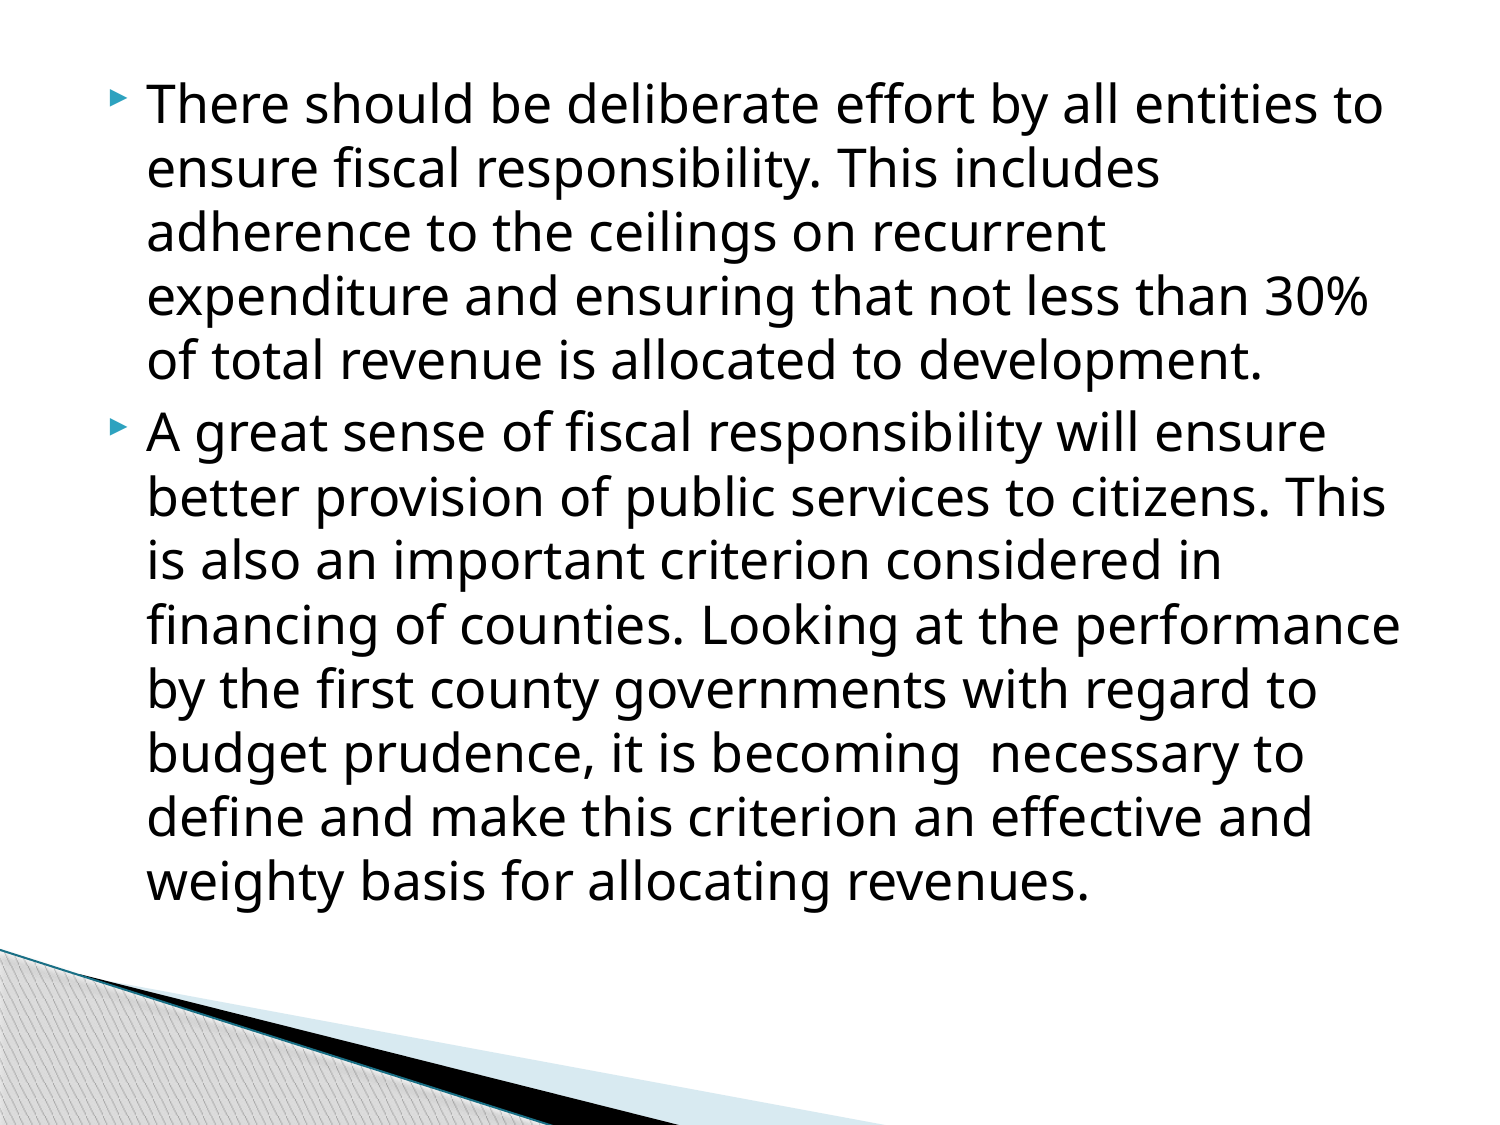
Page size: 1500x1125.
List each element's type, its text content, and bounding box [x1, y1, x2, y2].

list There should be deliberate effort by all entities to ensure fiscal responsibility. This includes adherence to the ceilings on recurrent expenditure and ensuring that not less than 30% of total revenue is allocated to development. A great sense of fiscal responsibility will ensure better provision of public services to citizens. This is also an important criterion considered in financing of counties. Looking at the performance by the first county governments with regard to budget prudence, it is becoming necessary to define and make this criterion an effective and weighty basis for allocating revenues. [75, 62, 1425, 1005]
